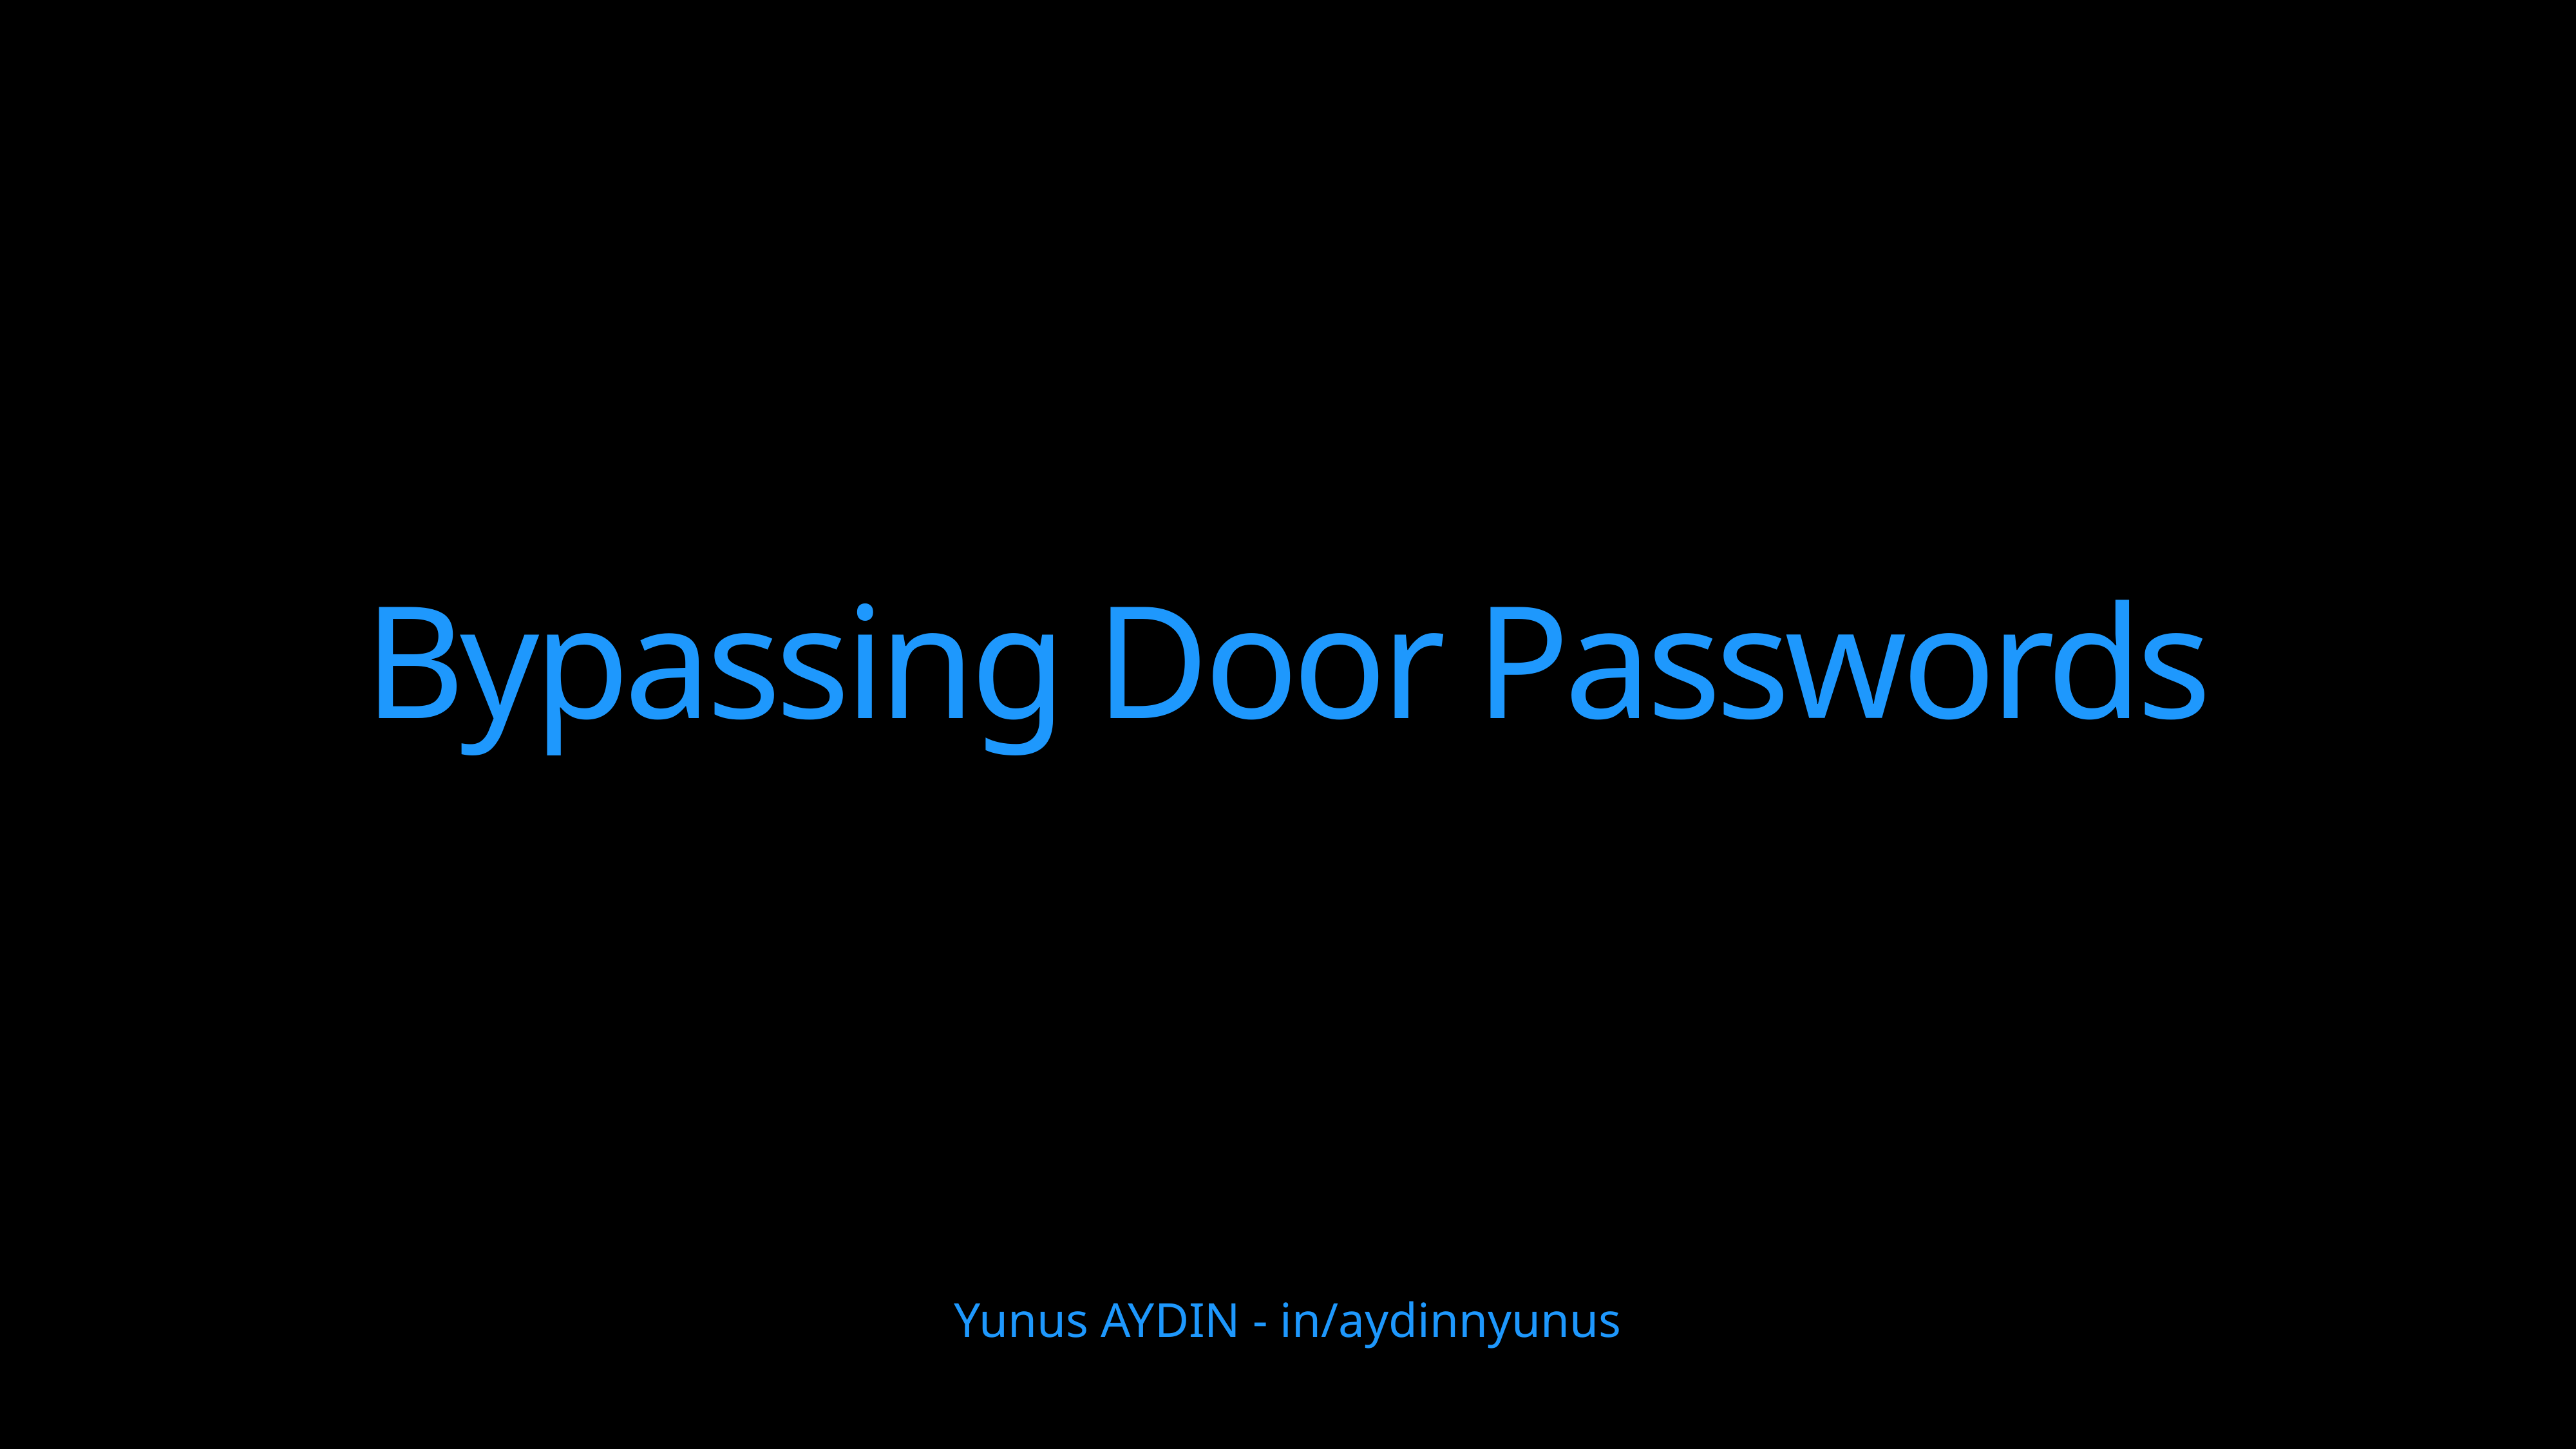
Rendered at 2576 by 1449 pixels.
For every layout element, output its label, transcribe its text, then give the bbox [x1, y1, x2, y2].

title Bypassing Door Passwords [133, 347, 2443, 758]
list Yunus AYDIN - in/aydinnyunus [133, 1284, 2443, 1359]
